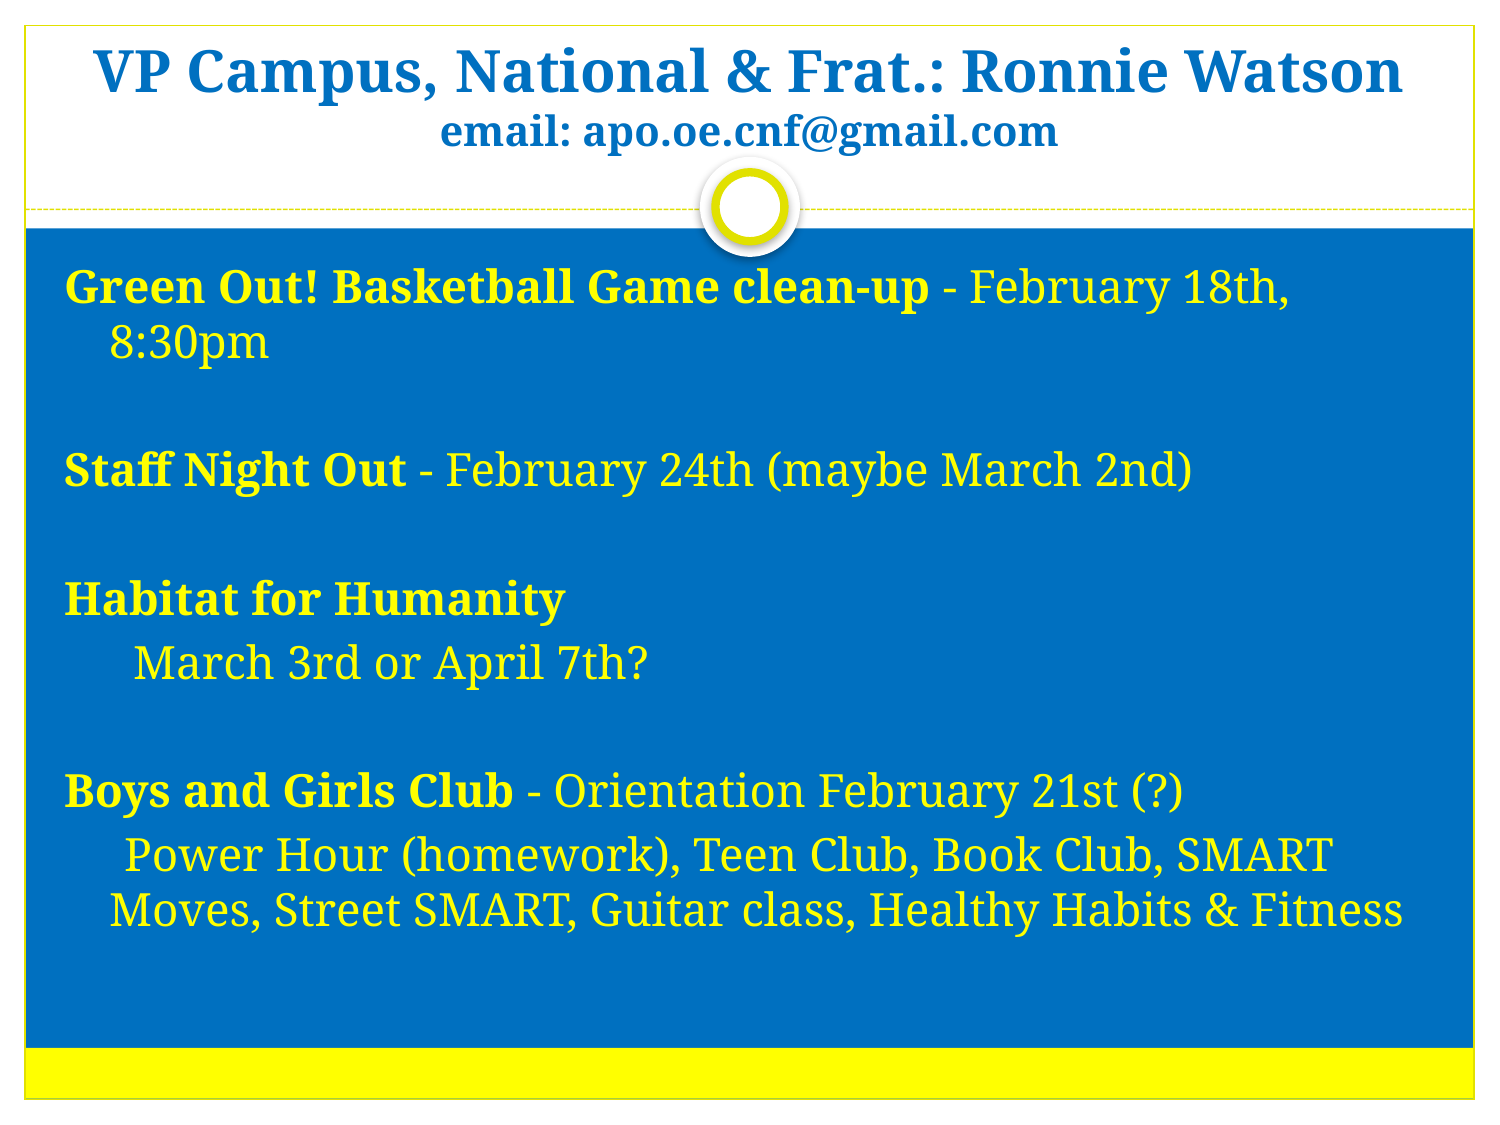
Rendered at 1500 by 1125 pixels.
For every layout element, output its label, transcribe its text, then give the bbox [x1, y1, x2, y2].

title VP Campus, National & Frat.: Ronnie Watson email: apo.oe.cnf@gmail.com [49, 37, 1450, 162]
list Green Out! Basketball Game clean-up - February 18th, 8:30pm Staff Night Out - February 24th (maybe March 2nd) Habitat for Humanity March 3rd or April 7th? Boys and Girls Club - Orientation February 21st (?) Power Hour (homework), Teen Club, Book Club, SMART Moves, Street SMART, Guitar class, Healthy Habits & Fitness [49, 250, 1445, 1125]
